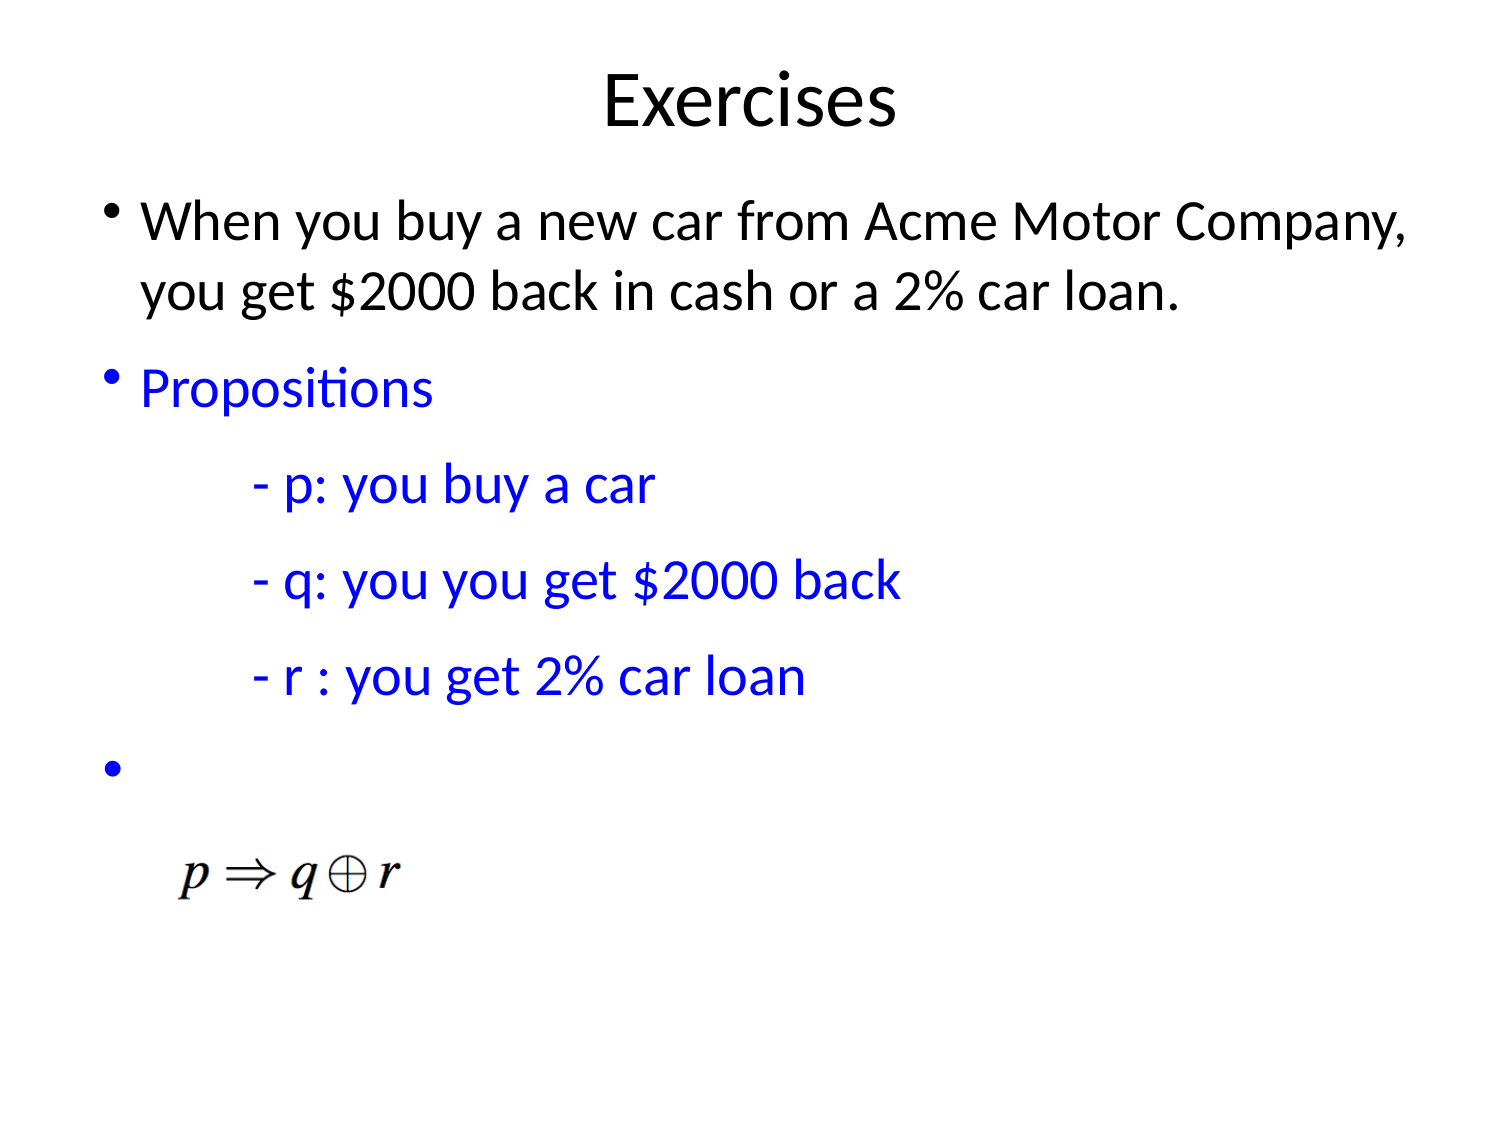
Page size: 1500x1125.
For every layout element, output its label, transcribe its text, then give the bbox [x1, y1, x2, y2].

title Exercises [112, 37, 1388, 150]
picture [172, 842, 413, 913]
list When you buy a new car from Acme Motor Company, you get $2000 back in cash or a 2% car loan. Propositions - p: you buy a car - q: you you get $2000 back - r : you get 2% car loan [87, 174, 1425, 950]
